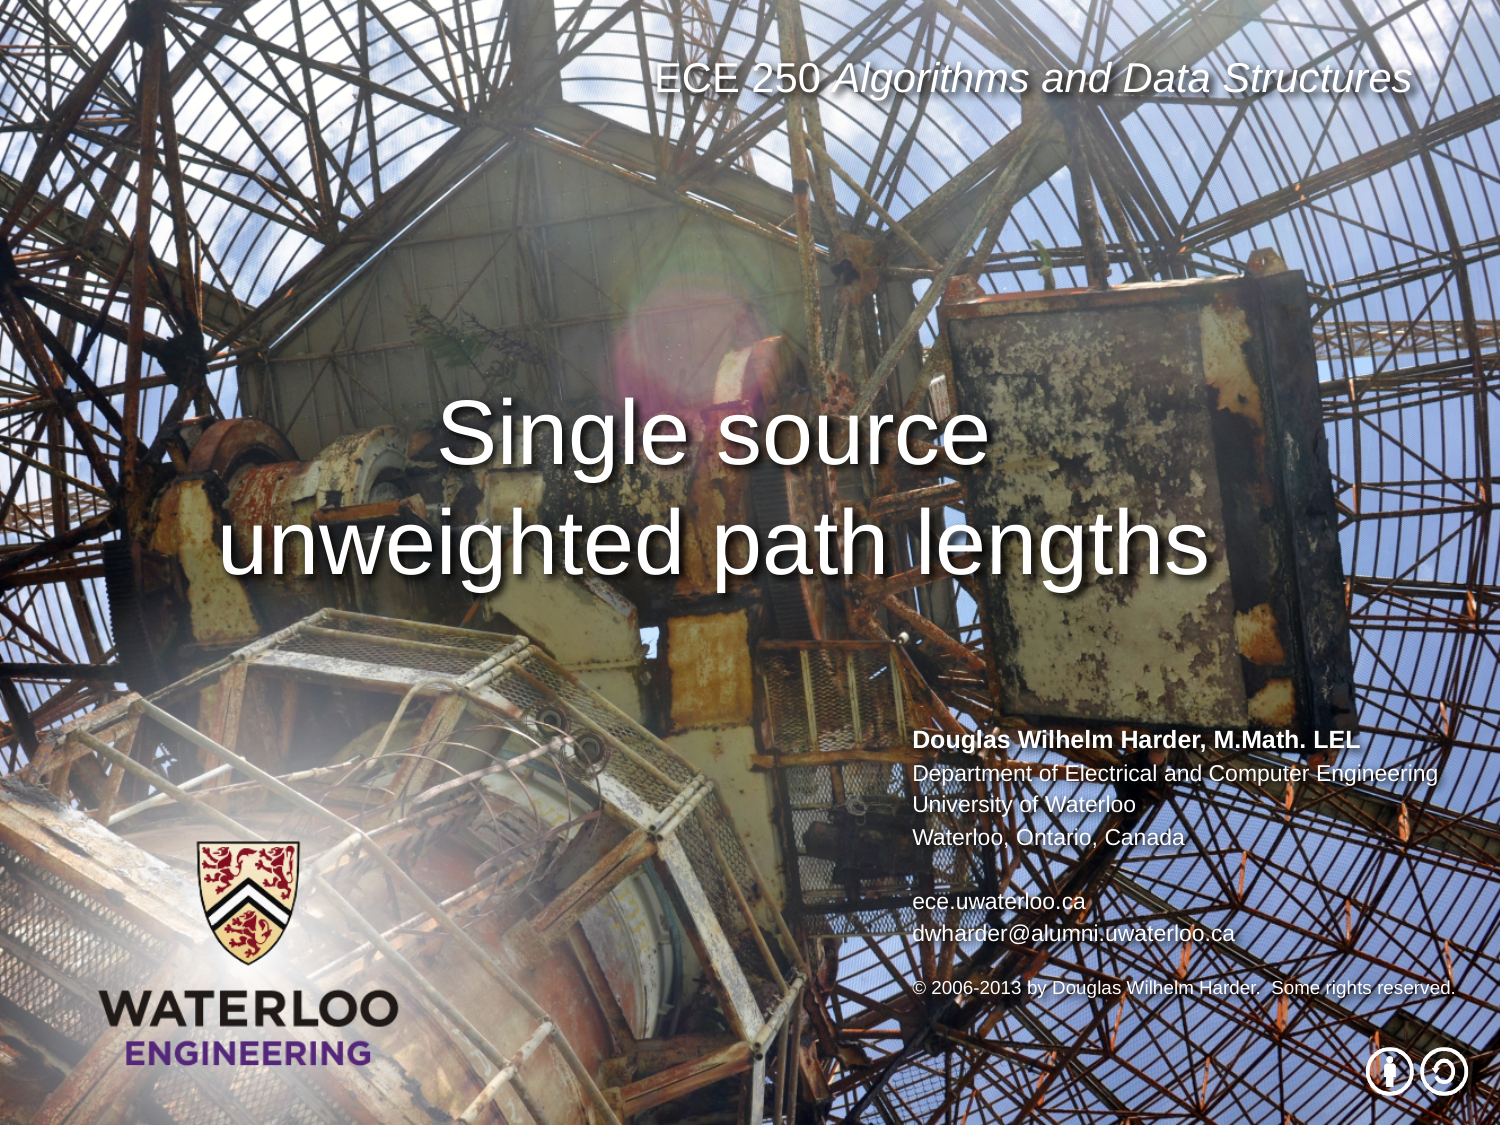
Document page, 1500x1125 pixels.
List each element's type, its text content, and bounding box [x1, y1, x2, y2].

picture [0, 0, 1500, 1125]
text_box Single source unweighted path lengths [123, 365, 1305, 601]
